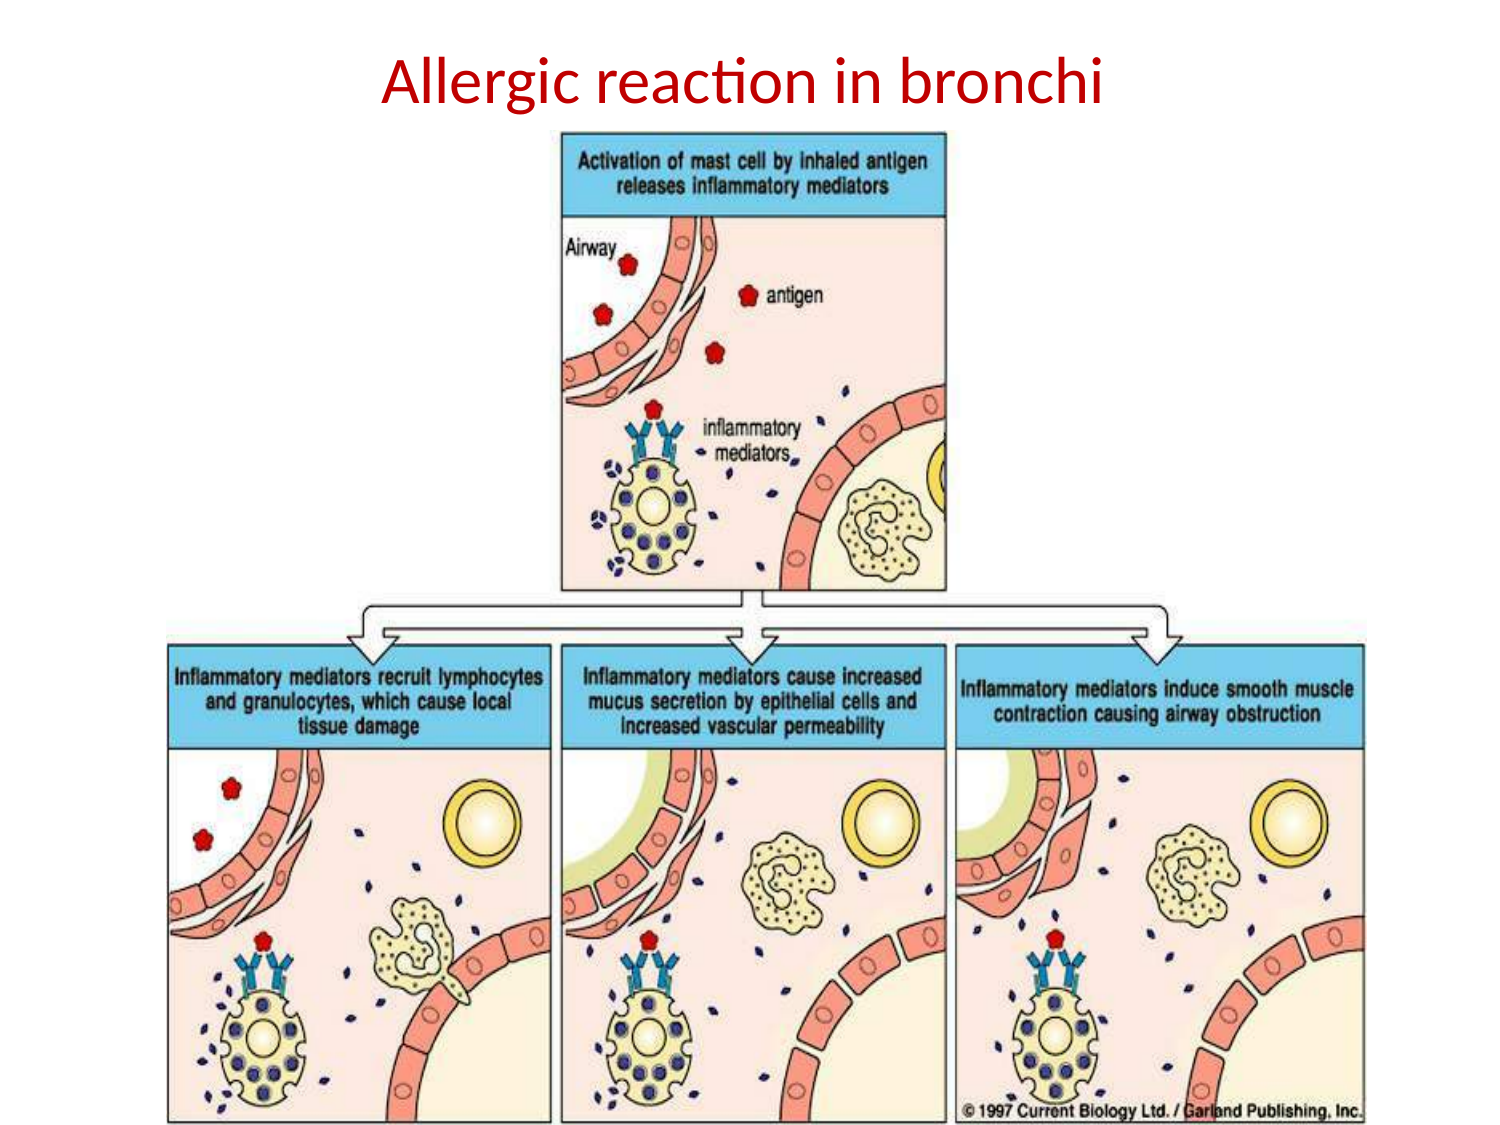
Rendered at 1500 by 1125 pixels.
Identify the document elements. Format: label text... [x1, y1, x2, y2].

picture [166, 130, 1367, 1125]
text_box Allergic reaction in bronchi [366, 29, 1121, 125]
